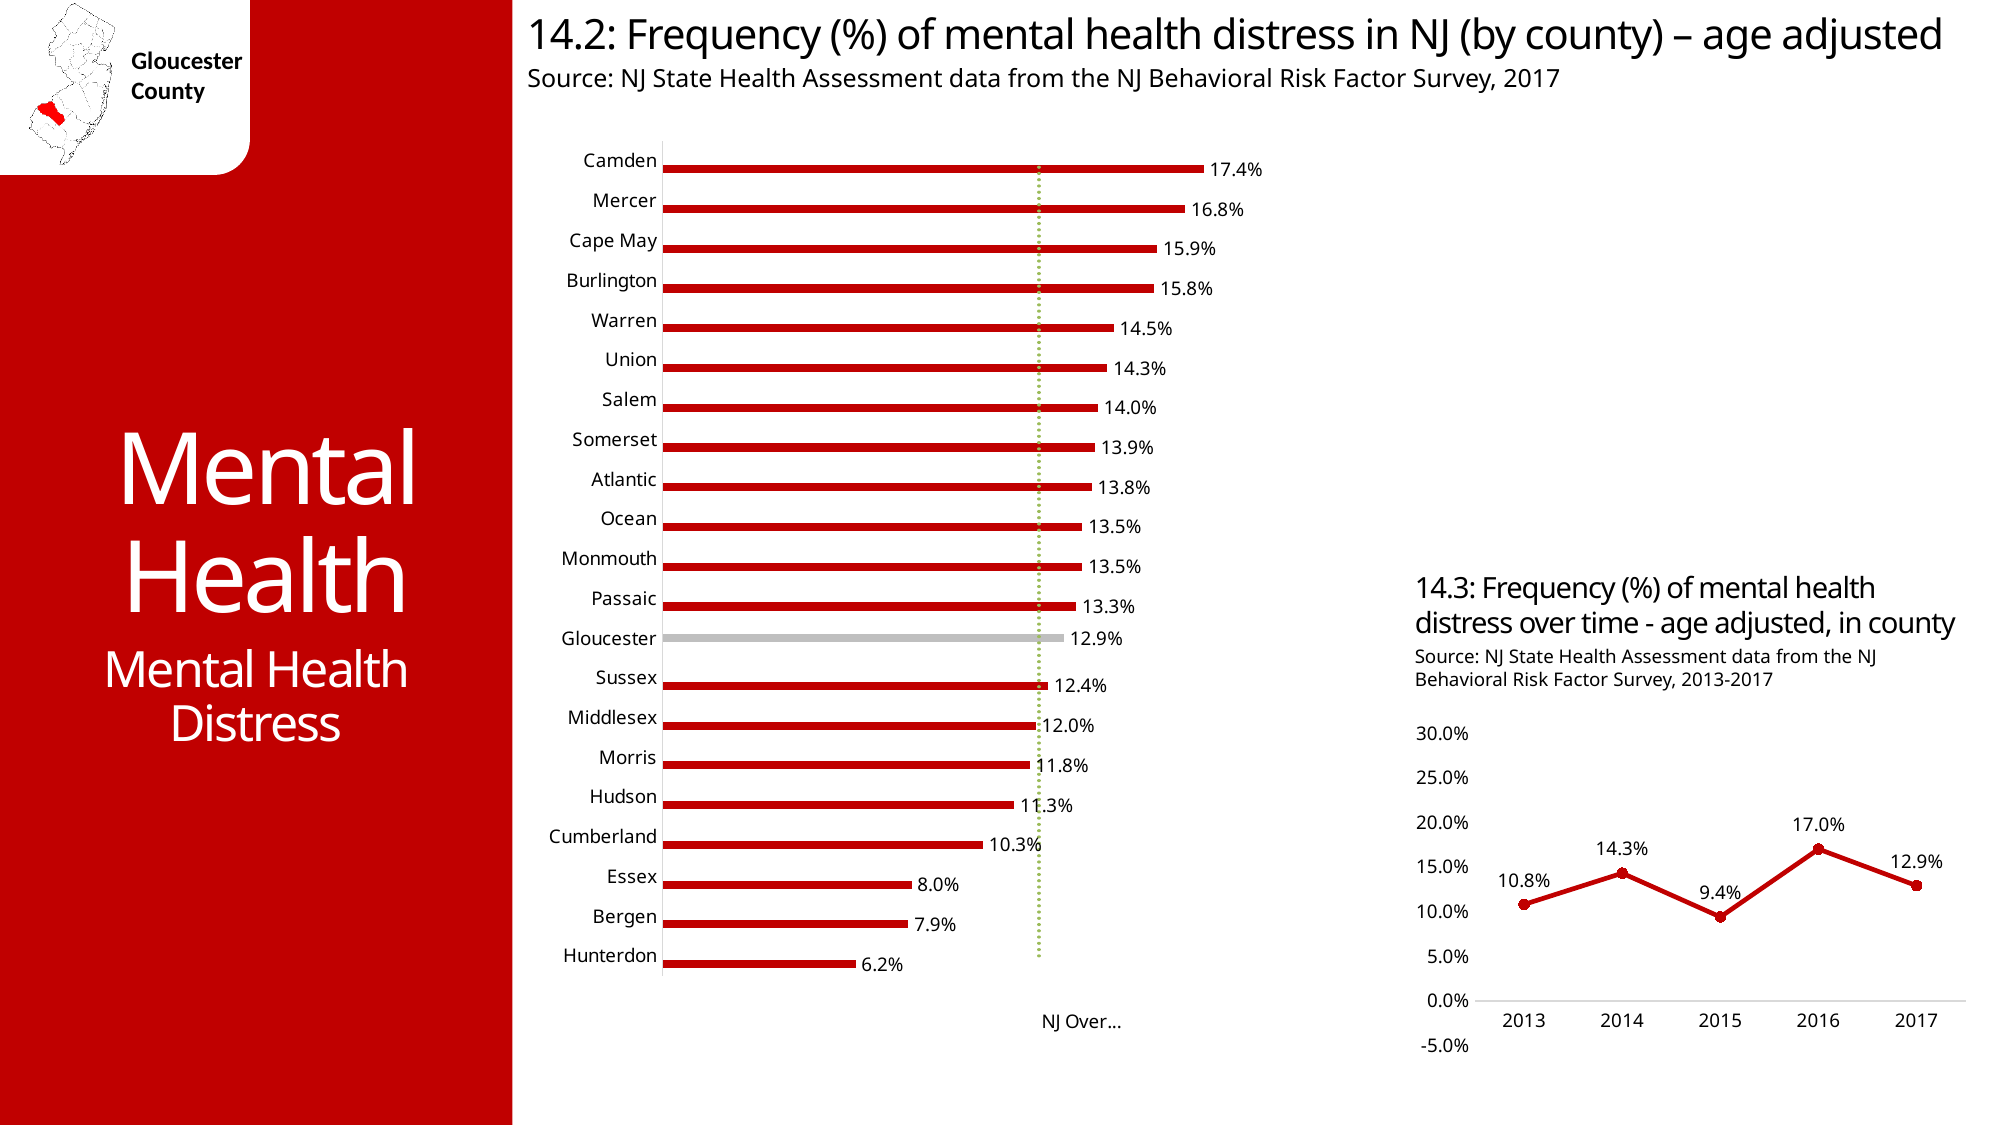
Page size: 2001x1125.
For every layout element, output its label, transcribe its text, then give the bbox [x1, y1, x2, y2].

text_box Mental Health Distress [0, 637, 513, 761]
text_box 14.3: Frequency (%) of mental health distress over time - age adjusted, in county [1399, 562, 1988, 637]
text_box 14.2: Frequency (%) of mental health distress in NJ (by county) – age adjusted [512, 0, 1992, 65]
chart [1378, 707, 1967, 1091]
picture [29, 3, 115, 112]
chart [533, 120, 1301, 1125]
text_box Source: NJ State Health Assessment data from the NJ Behavioral Risk Factor Survey, 2013-2017 [1399, 637, 1988, 698]
text_box Source: NJ State Health Assessment data from the NJ Behavioral Risk Factor Survey, 2017 [512, 55, 1891, 101]
text_box Mental Health [0, 112, 533, 1013]
